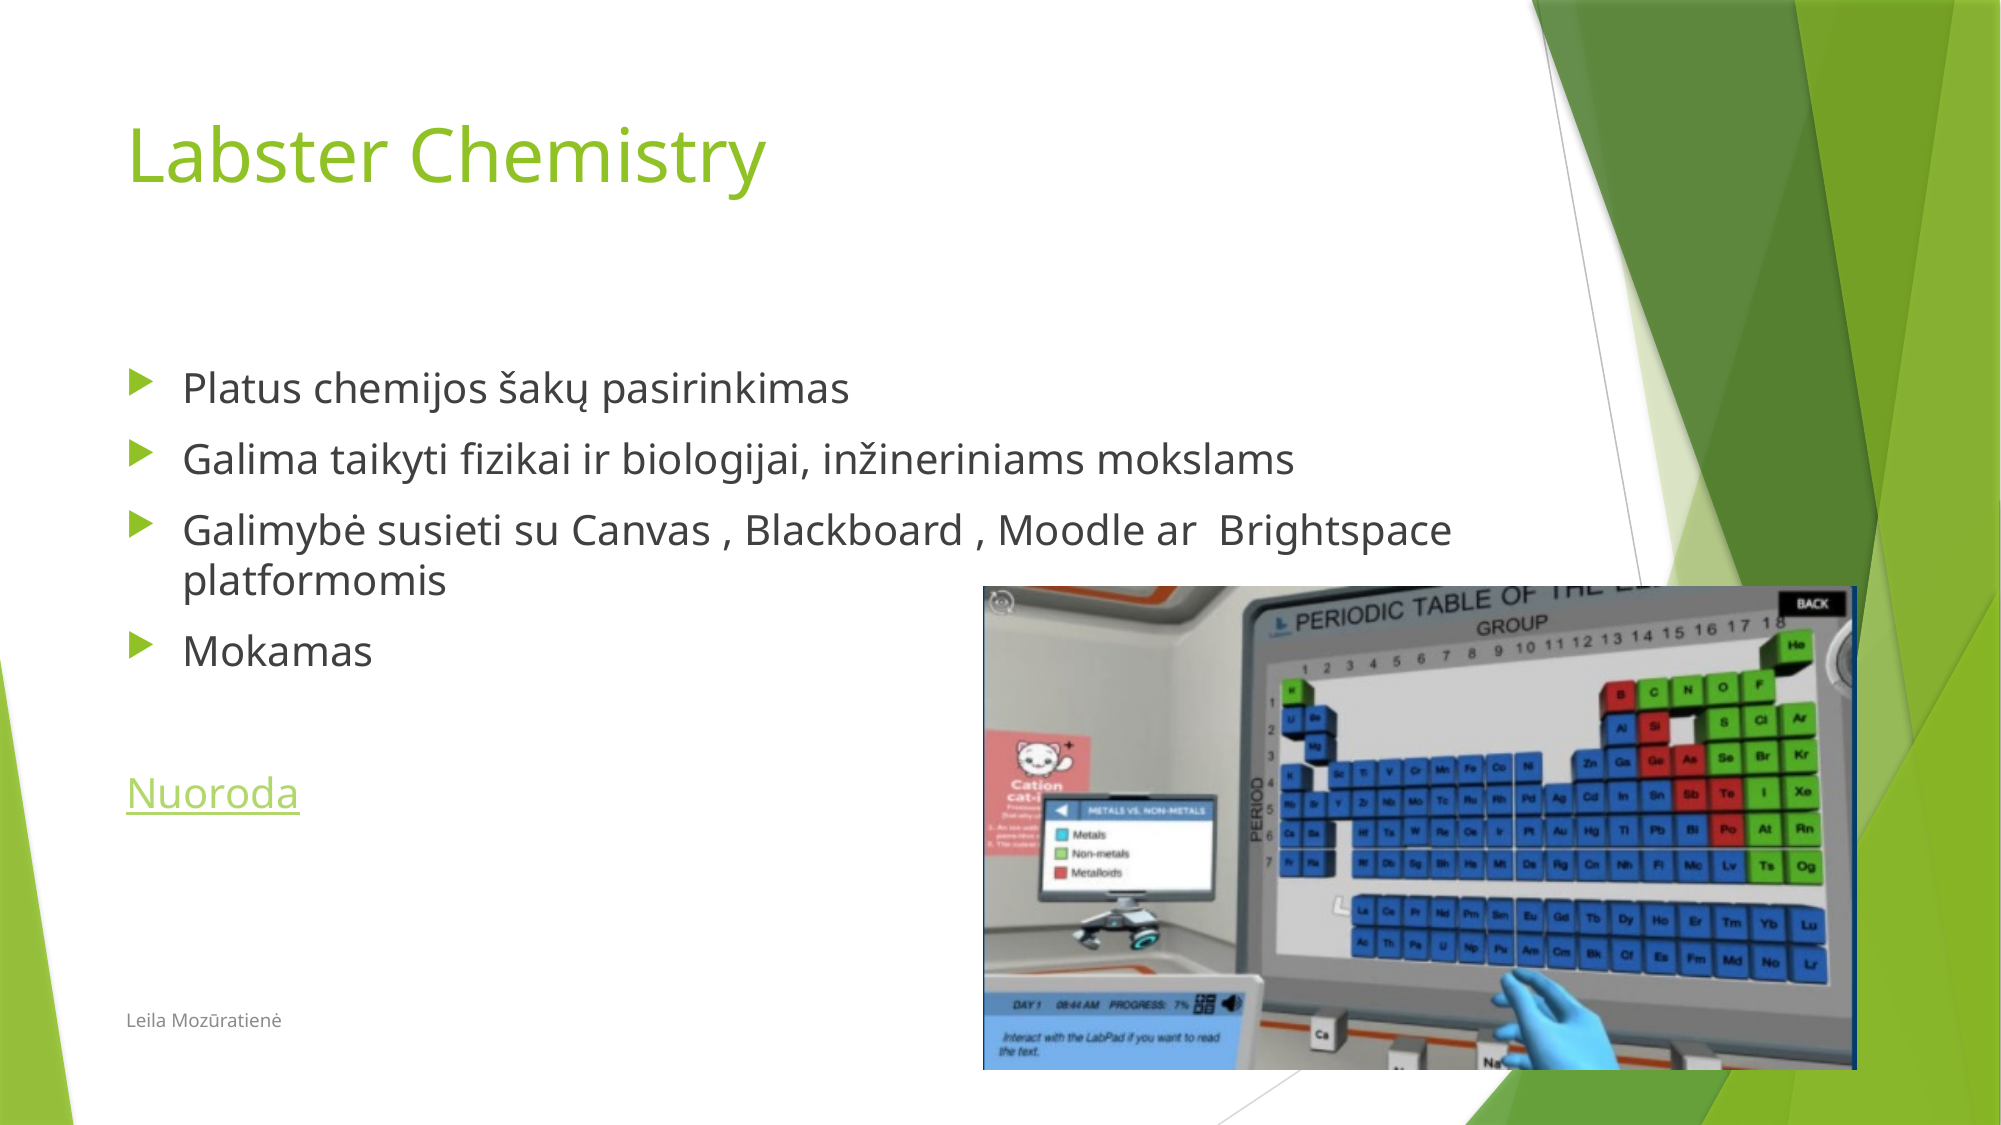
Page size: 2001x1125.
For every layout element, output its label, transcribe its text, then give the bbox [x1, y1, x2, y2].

picture [982, 586, 1858, 1071]
title Labster Chemistry [111, 99, 1522, 317]
list Platus chemijos šakų pasirinkimas Galima taikyti fizikai ir biologijai, inžineriniams mokslams Galimybė susieti su Canvas , Blackboard , Moodle ar Brightspace platformomis Mokamas Nuoroda [111, 354, 1522, 991]
footer Leila Mozūratienė [111, 991, 977, 1051]
